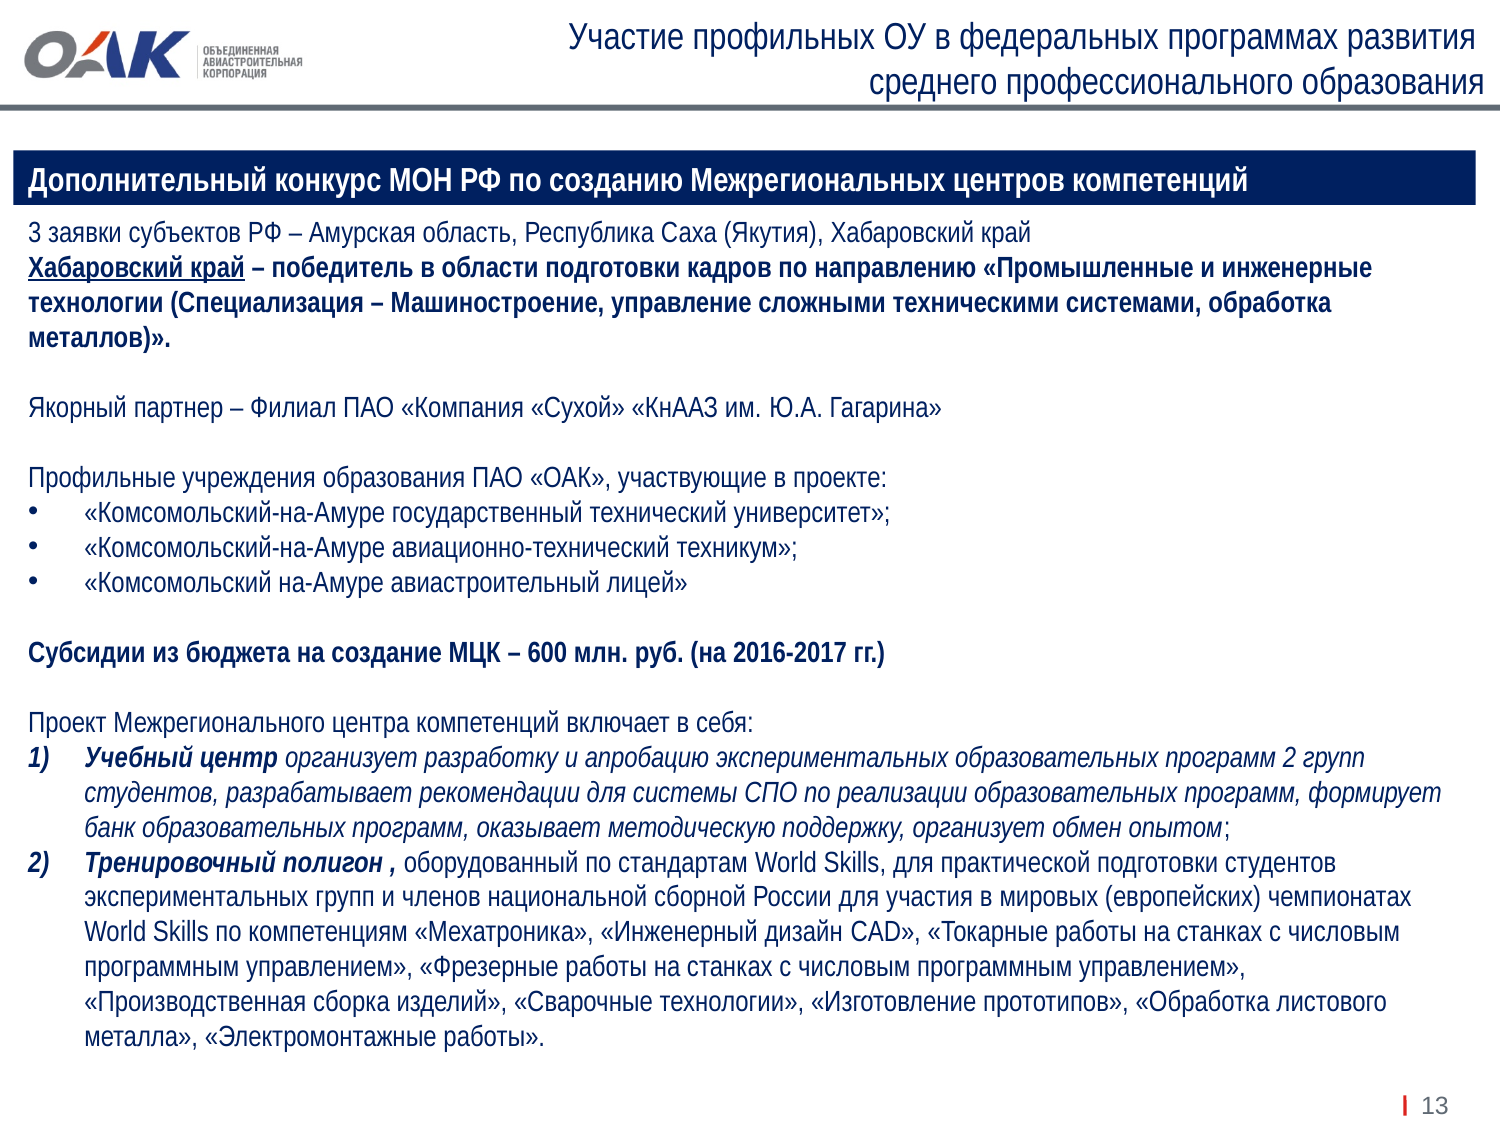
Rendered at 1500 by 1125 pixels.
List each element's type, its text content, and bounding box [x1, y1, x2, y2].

slide_number 13 [1420, 1089, 1453, 1120]
text_box Участие профильных ОУ в федеральных программах развития среднего профессионального образования [315, 4, 1500, 109]
text_box Дополнительный конкурс МОН РФ по созданию Межрегиональных центров компетенций [13, 150, 1476, 205]
picture [18, 20, 308, 89]
text_box 3 заявки субъектов РФ – Амурская область, Республика Саха (Якутия), Хабаровский край Хабаровский край – победитель в области подготовки кадров по направлению «Промышленные и инженерные технологии (Специализация – Машиностроение, управление сложными техническими системами, обработка металлов)». Якорный партнер – Филиал ПАО «Компания «Сухой» «КнААЗ им. Ю.А. Гагарина» Профильные учреждения образования ПАО «ОАК», участвующие в проекте: «Комсомольский-на-Амуре государственный технический университет»; «Комсомольский-на-Амуре авиационно-технический техникум»; «Комсомольский на-Амуре авиастроительный лицей» Субсидии из бюджета на создание МЦК – 600 млн. руб. (на 2016-2017 гг.) Проект Межрегионального центра компетенций включает в себя: Учебный центр организует разработку и апробацию экспериментальных образовательных программ 2 групп студентов, разрабатывает рекомендации для системы СПО по реализации образовательных программ, формирует банк образовательных программ, оказывает методическую поддержку, организует обмен опытом; Тренировочный полигон , оборудованный по стандартам World Skills, для практической подготовки студентов экспериментальных групп и членов национальной сборной России для участия в мировых (европейских) чемпионатах World Skills по компетенциям «Мехатроника», «Инженерный дизайн CAD», «Токарные работы на станках с числовым программным управлением», «Фрезерные работы на станках с числовым программным управлением», «Производственная сборка изделий», «Сварочные технологии», «Изготовление прототипов», «Обработка листового металла», «Электромонтажные работы». [13, 206, 1468, 1060]
